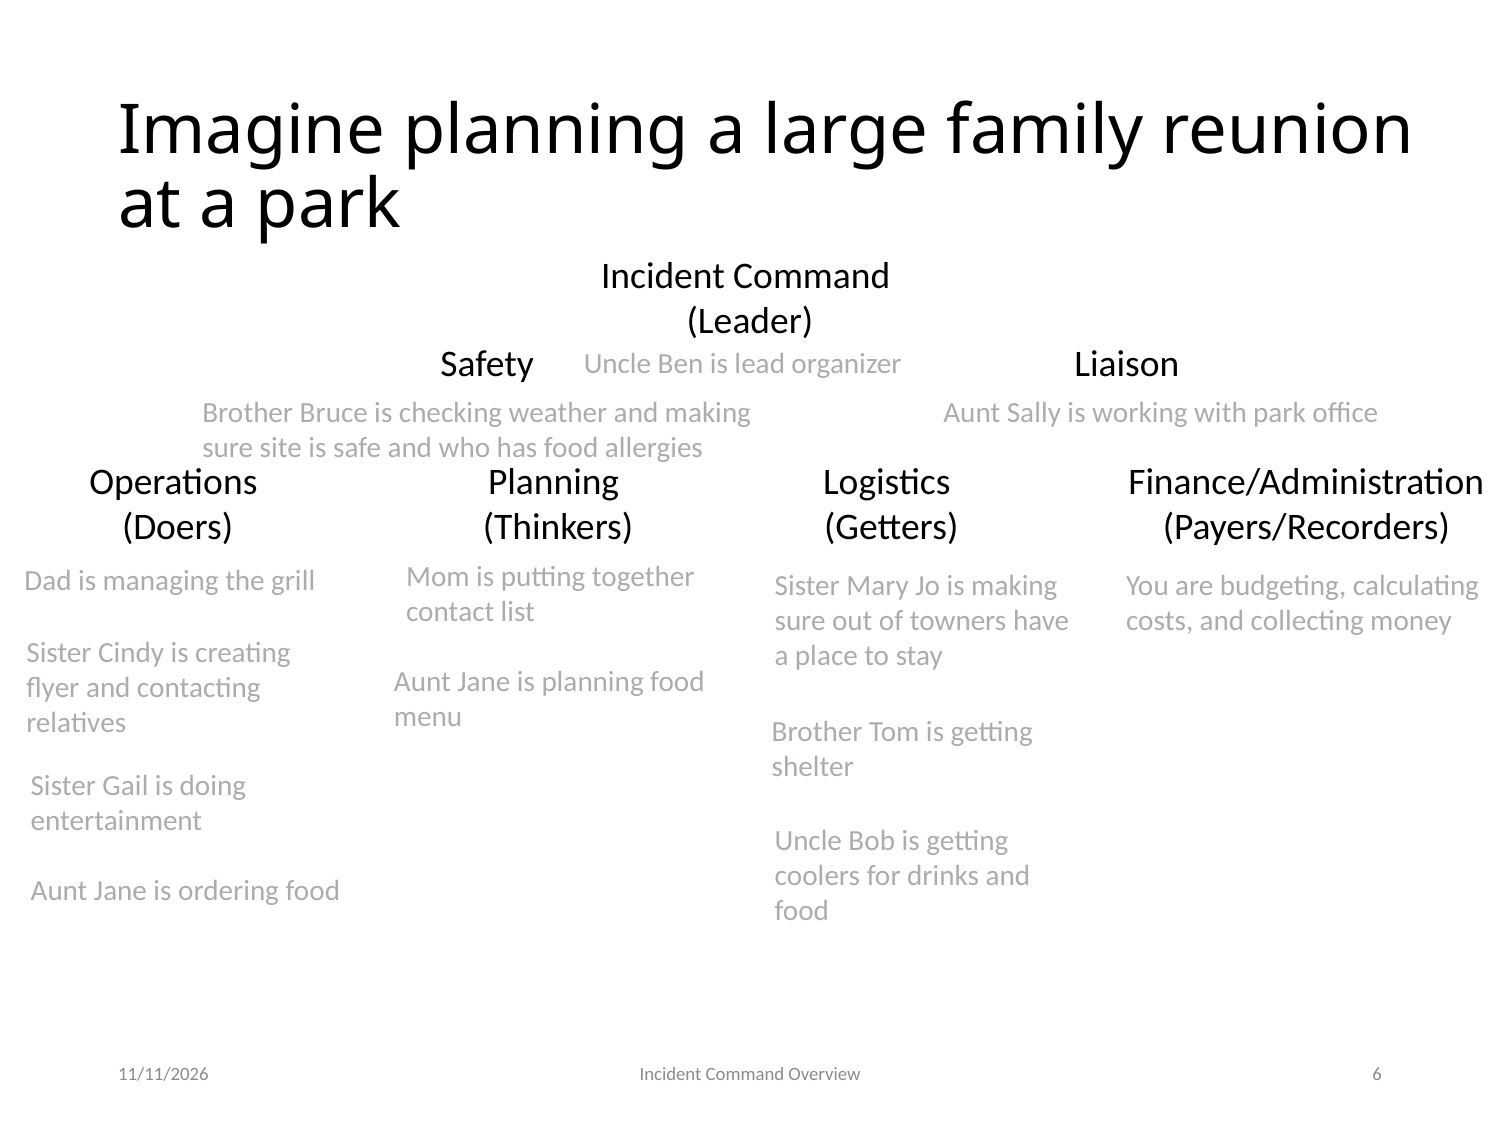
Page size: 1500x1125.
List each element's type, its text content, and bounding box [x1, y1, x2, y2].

slide_number 6 [1059, 1042, 1397, 1103]
text_box Aunt Jane is ordering food [15, 864, 398, 914]
text_box Brother Tom is getting shelter [756, 705, 1101, 790]
text_box Finance/Administration (Payers/Recorders) [1113, 449, 1500, 555]
footer Incident Command Overview [496, 1042, 1004, 1103]
text_box Logistics (Getters) [808, 449, 975, 555]
text_box Planning (Thinkers) [467, 449, 649, 555]
text_box Dad is managing the grill [9, 553, 331, 604]
text_box Safety [425, 331, 549, 392]
text_box You are budgeting, calculating costs, and collecting money [1111, 558, 1500, 644]
text_box Operations (Doers) [74, 449, 281, 555]
text_box Liaison [1059, 331, 1195, 392]
title Imagine planning a large family reunion at a park [103, 59, 1488, 278]
text_box Incident Command (Leader) [586, 243, 914, 336]
text_box Aunt Sally is working with park office [928, 385, 1446, 436]
text_box Sister Cindy is creating flyer and contacting relatives [11, 626, 355, 746]
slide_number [103, 1042, 441, 1103]
text_box Uncle Ben is lead organizer [568, 336, 917, 387]
text_box Sister Gail is doing entertainment [15, 759, 359, 844]
text_box Brother Bruce is checking weather and making sure site is safe and who has food allergies [187, 385, 818, 471]
text_box Aunt Jane is planning food menu [379, 654, 762, 740]
text_box Sister Mary Jo is making sure out of towners have a place to stay [759, 559, 1086, 679]
text_box Mom is putting together contact list [391, 550, 774, 635]
text_box Uncle Bob is getting coolers for drinks and food [759, 814, 1103, 934]
